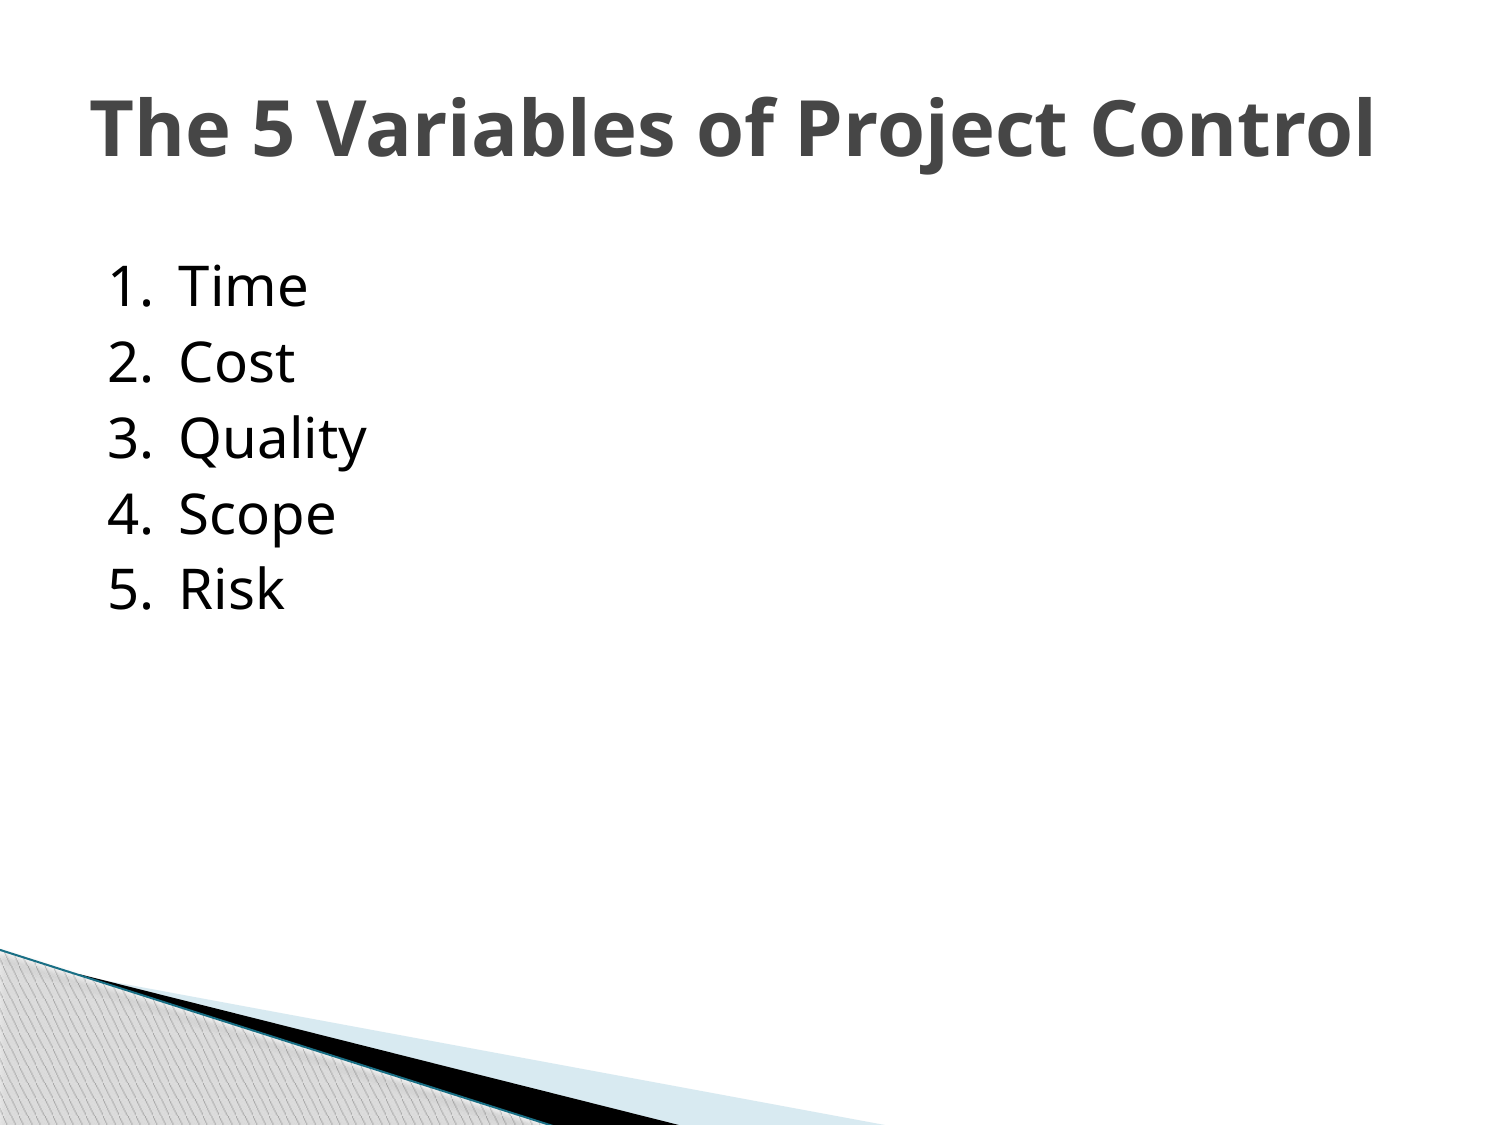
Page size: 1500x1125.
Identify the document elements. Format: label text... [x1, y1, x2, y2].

list 1. Time 2. Cost 3. Quality 4. Scope 5. Risk [75, 275, 1425, 986]
title The 5 Variables of Project Control [75, 69, 1425, 275]
